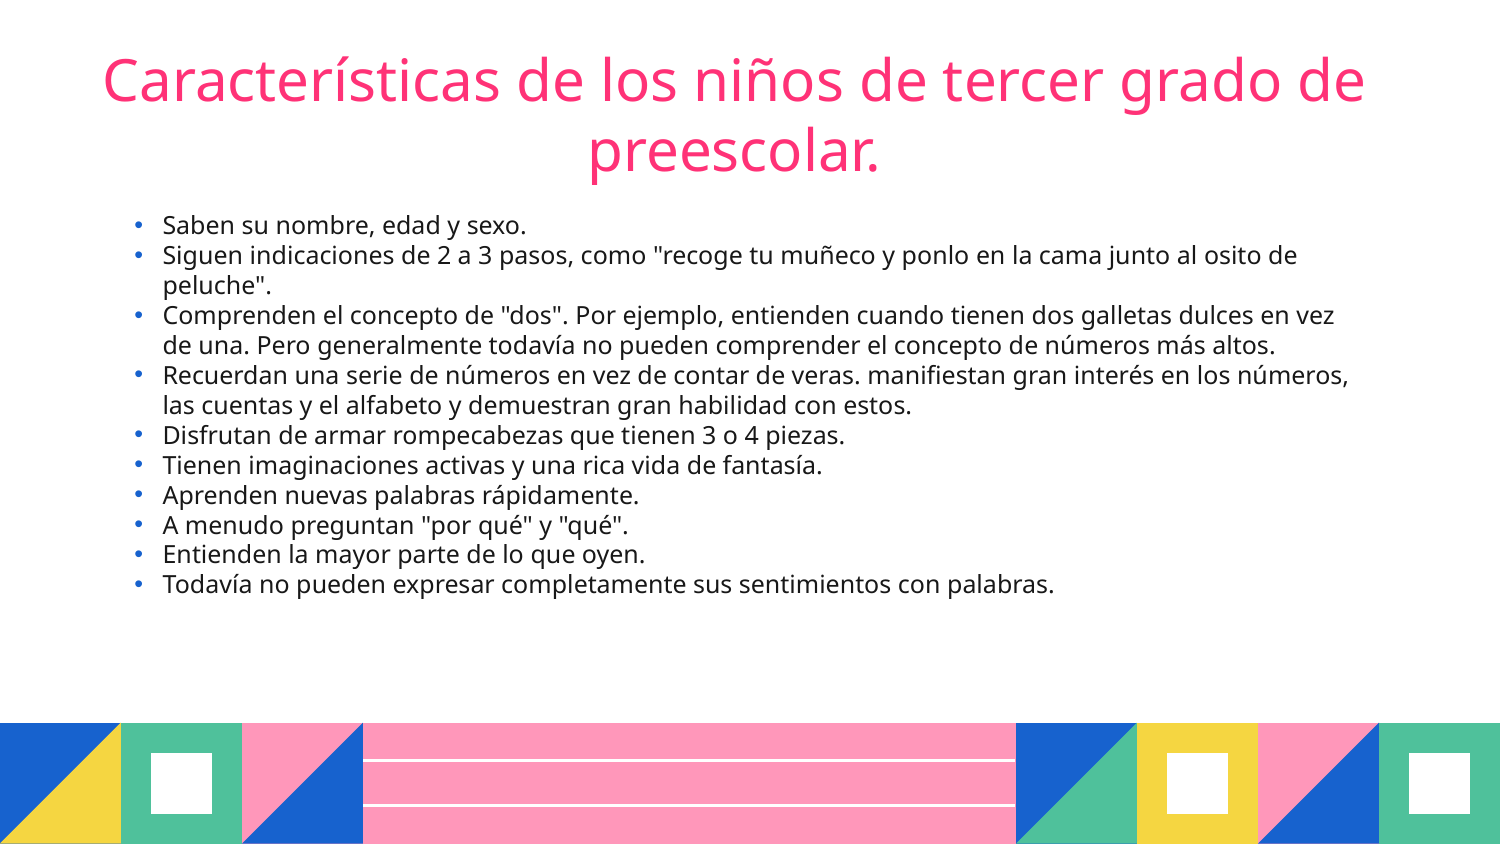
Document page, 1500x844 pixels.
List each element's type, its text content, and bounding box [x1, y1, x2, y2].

list Saben su nombre, edad y sexo. Siguen indicaciones de 2 a 3 pasos, como "recoge tu muñeco y ponlo en la cama junto al osito de peluche". Comprenden el concepto de "dos". Por ejemplo, entienden cuando tienen dos galletas dulces en vez de una. Pero generalmente todavía no pueden comprender el concepto de números más altos. Recuerdan una serie de números en vez de contar de veras. manifiestan gran interés en los números, las cuentas y el alfabeto y demuestran gran habilidad con estos. Disfrutan de armar rompecabezas que tienen 3 o 4 piezas. Tienen imaginaciones activas y una rica vida de fantasía. Aprenden nuevas palabras rápidamente. A menudo preguntan "por qué" y "qué". Entienden la mayor parte de lo que oyen. Todavía no pueden expresar completamente sus sentimientos con palabras. [119, 194, 1381, 722]
title Características de los niños de tercer grado de preescolar. [57, 28, 1412, 123]
